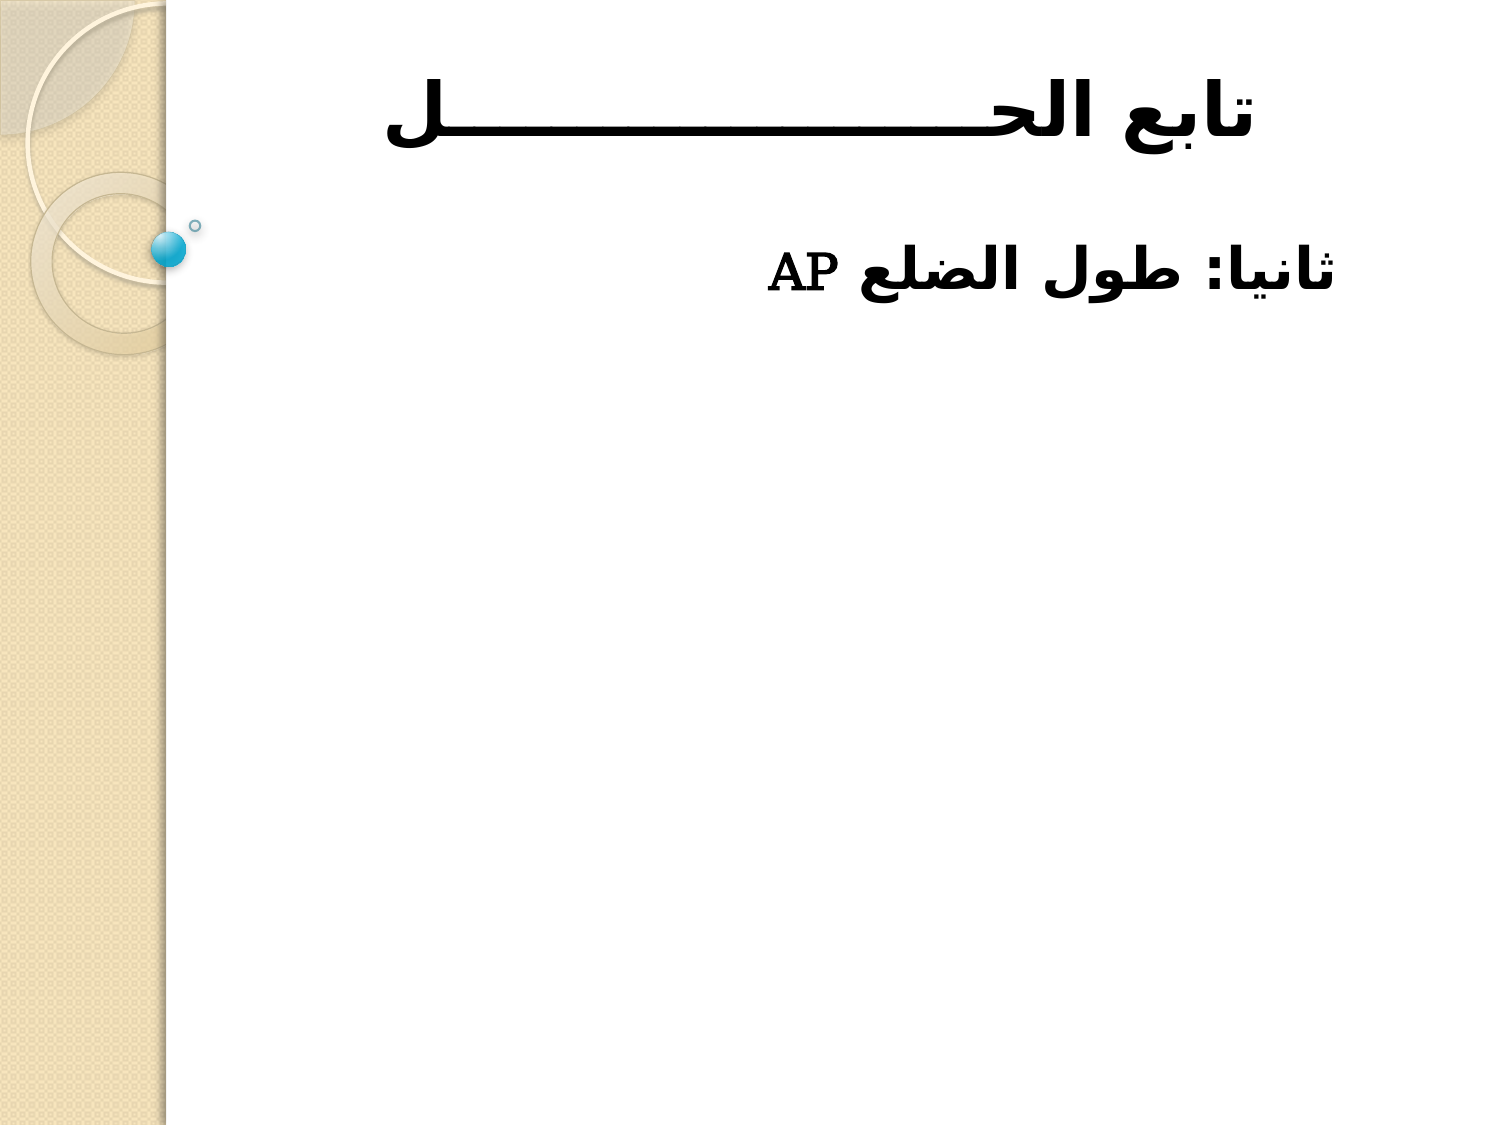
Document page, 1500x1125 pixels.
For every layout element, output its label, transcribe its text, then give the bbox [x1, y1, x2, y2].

text_box [0, 0, 1500, 75]
title تابع الحـــــــــــــــــــــل [194, 75, 1447, 173]
